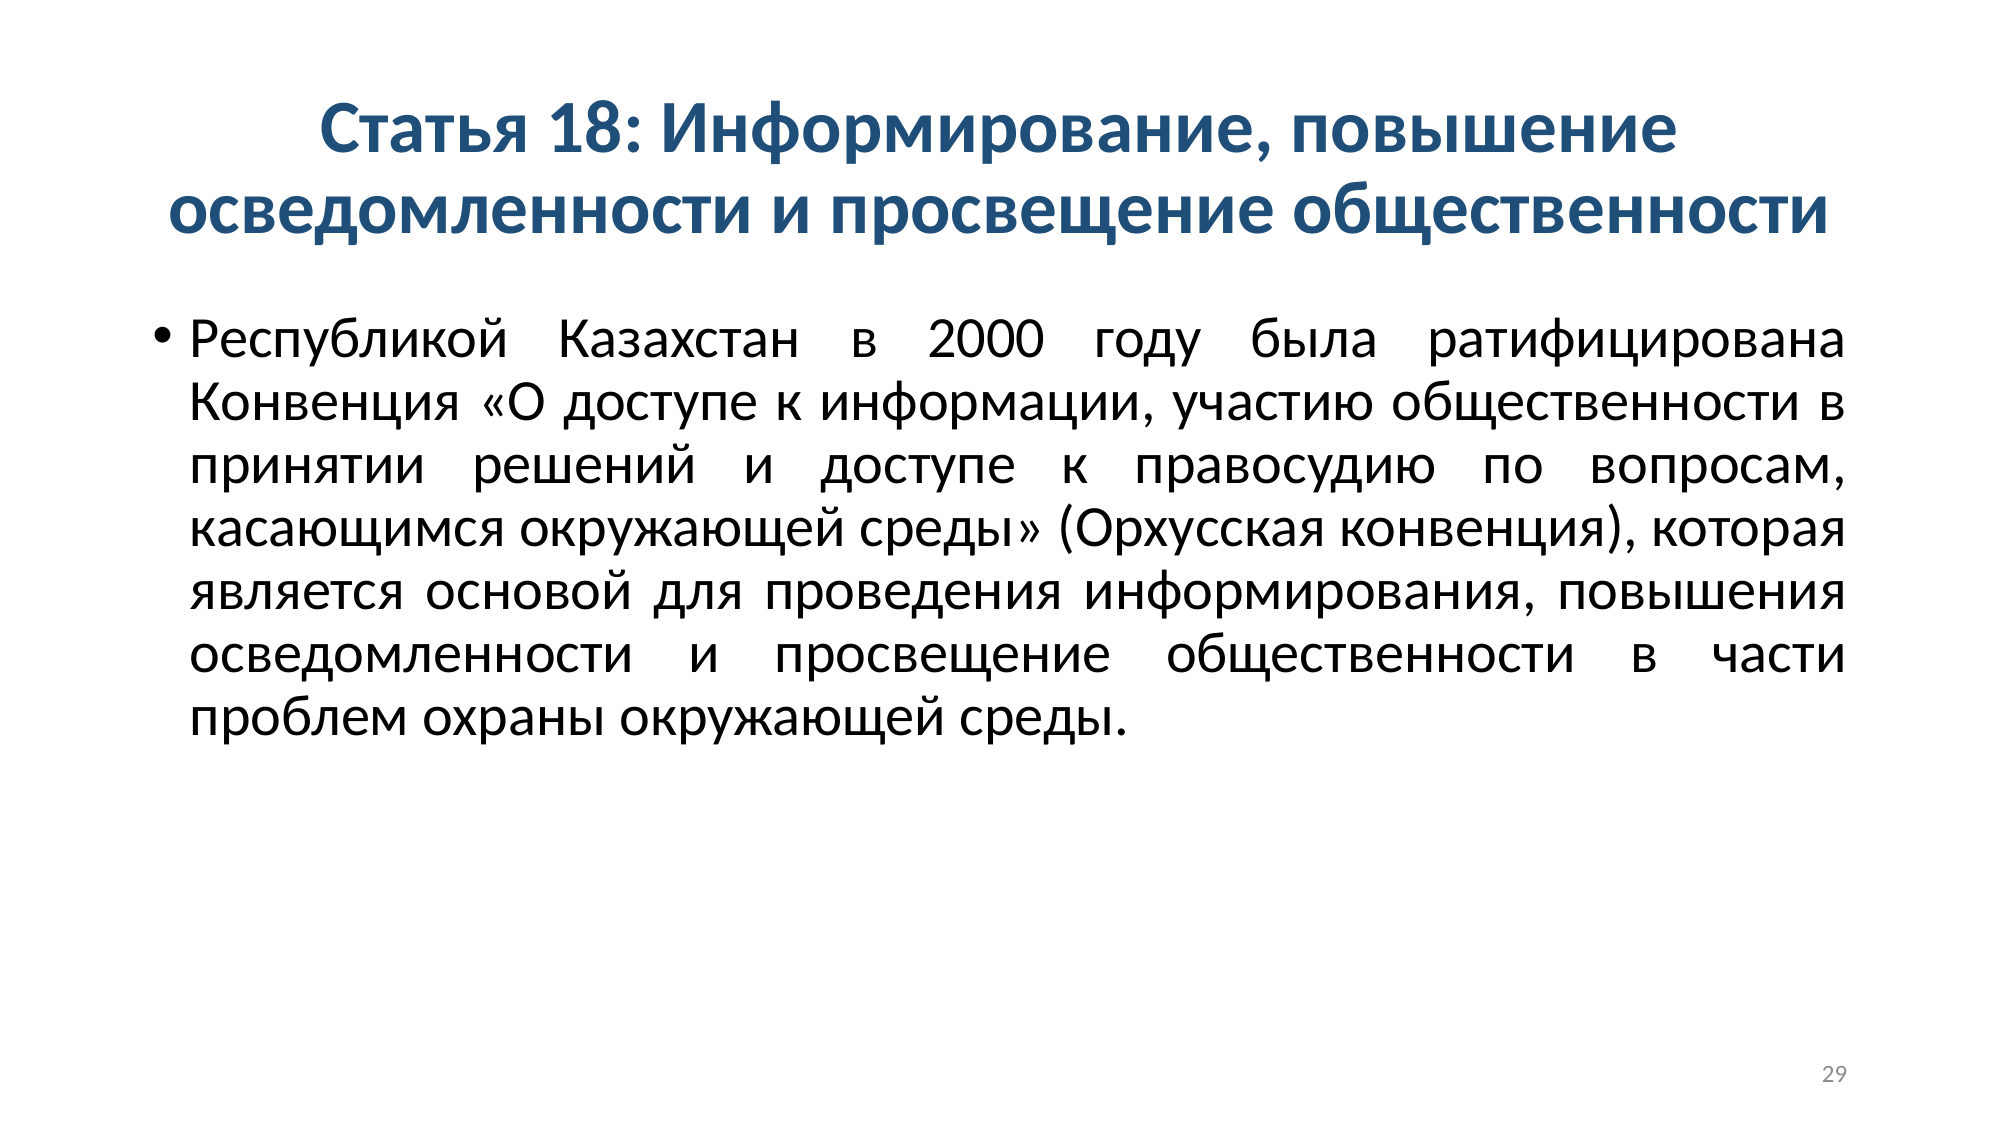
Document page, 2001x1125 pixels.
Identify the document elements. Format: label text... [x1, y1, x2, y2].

slide_number 29 [1412, 1042, 1863, 1103]
title Статья 18: Информирование, повышение осведомленности и просвещение общественности [137, 59, 1863, 278]
list Республикой Казахстан в 2000 году была ратифицирована Конвенция «О доступе к информации, участию общественности в принятии решений и доступе к правосудию по вопросам, касающимся окружающей среды» (Орхусская конвенция), которая является основой для проведения информирования, повышения осведомленности и просвещение общественности в части проблем охраны окружающей среды. [137, 299, 1863, 1014]
